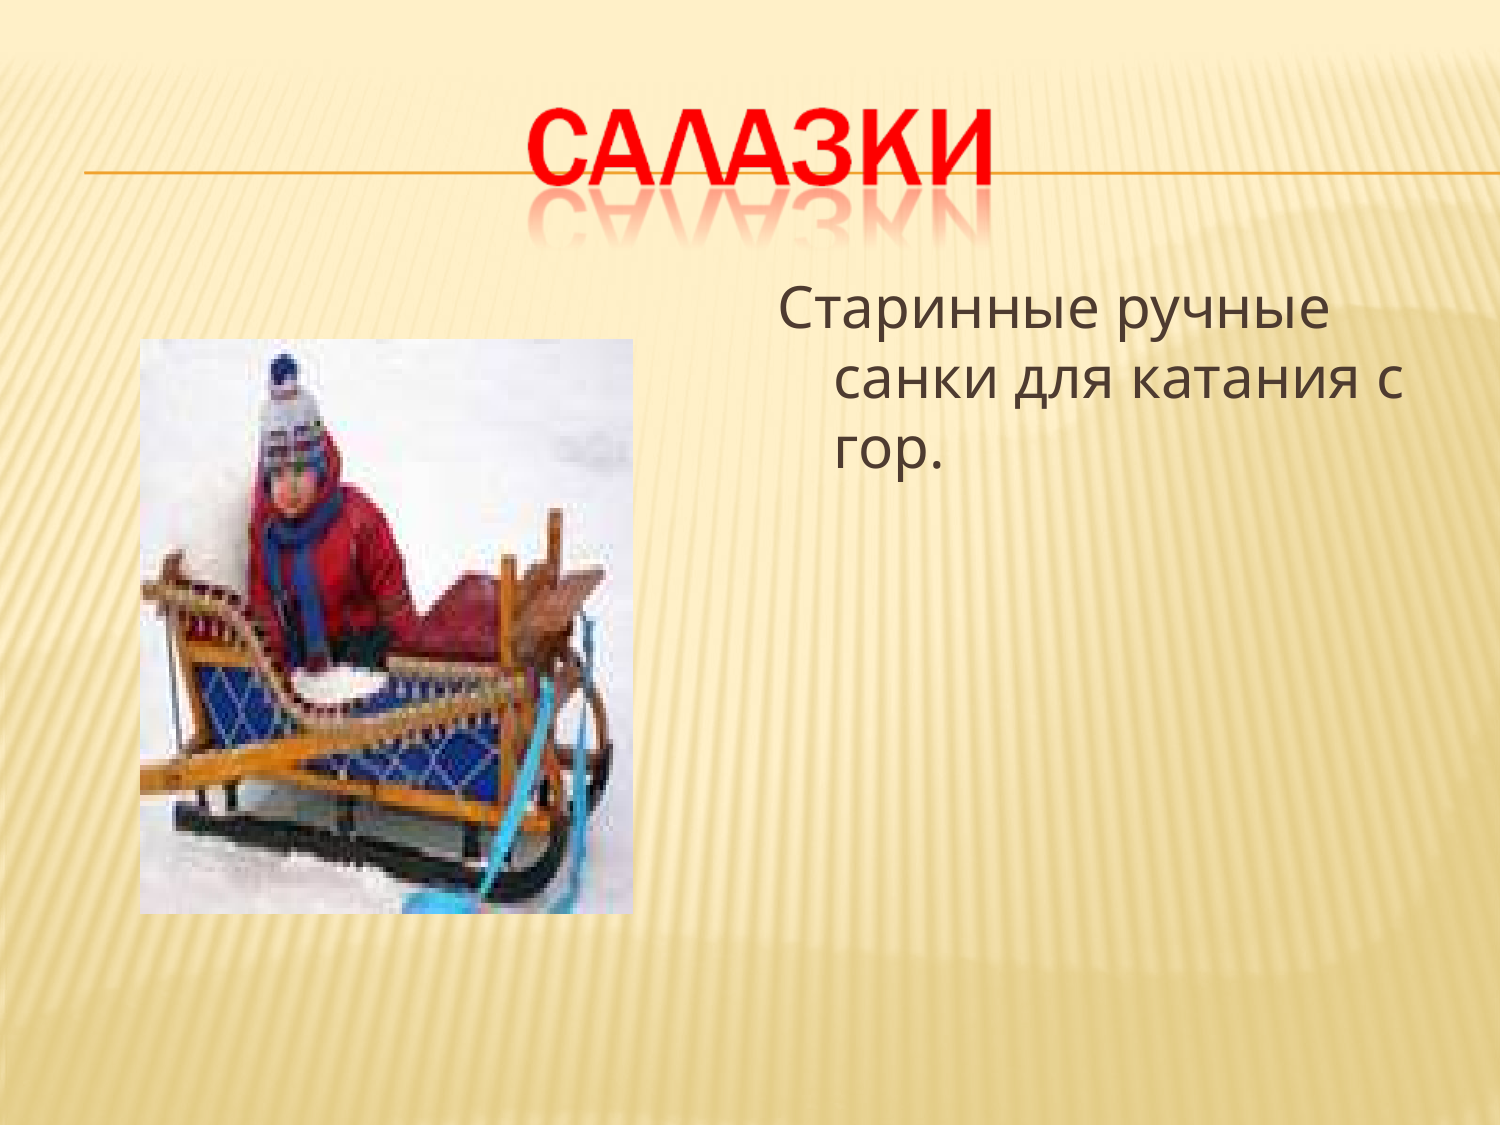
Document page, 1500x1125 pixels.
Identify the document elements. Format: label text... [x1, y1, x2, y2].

list Старинные ручные санки для катания с гор. [762, 338, 1476, 1038]
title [48, 40, 1477, 323]
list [140, 339, 633, 915]
